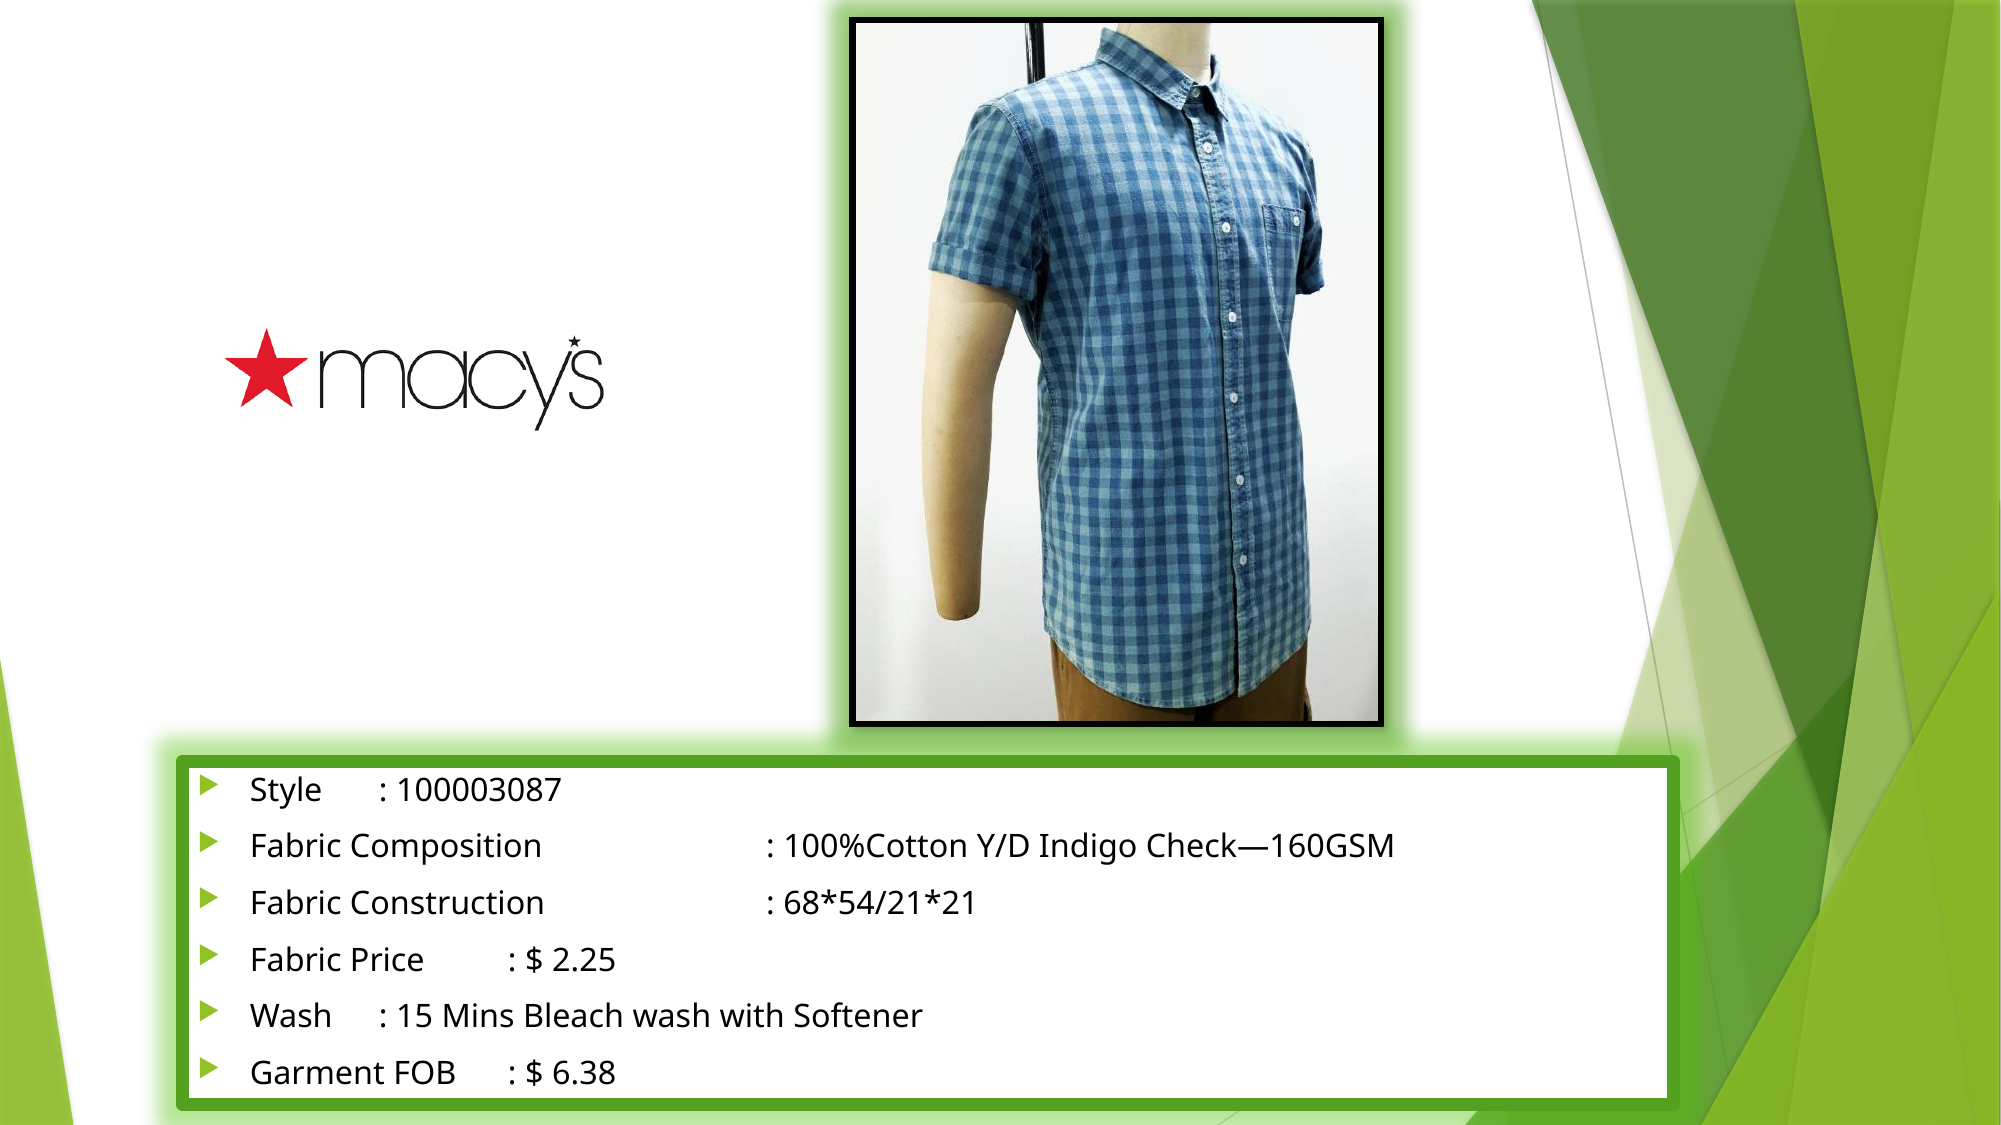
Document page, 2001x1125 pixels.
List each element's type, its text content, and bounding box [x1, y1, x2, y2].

picture [211, 270, 626, 488]
text_box Style : 100003087 Fabric Composition : 100%Cotton Y/D Indigo Check—160GSM Fabric Construction : 68*54/21*21 Fabric Price : $ 2.25 Wash : 15 Mins Bleach wash with Softener Garment FOB : $ 6.38 [181, 760, 1675, 1106]
picture [854, 22, 1379, 722]
